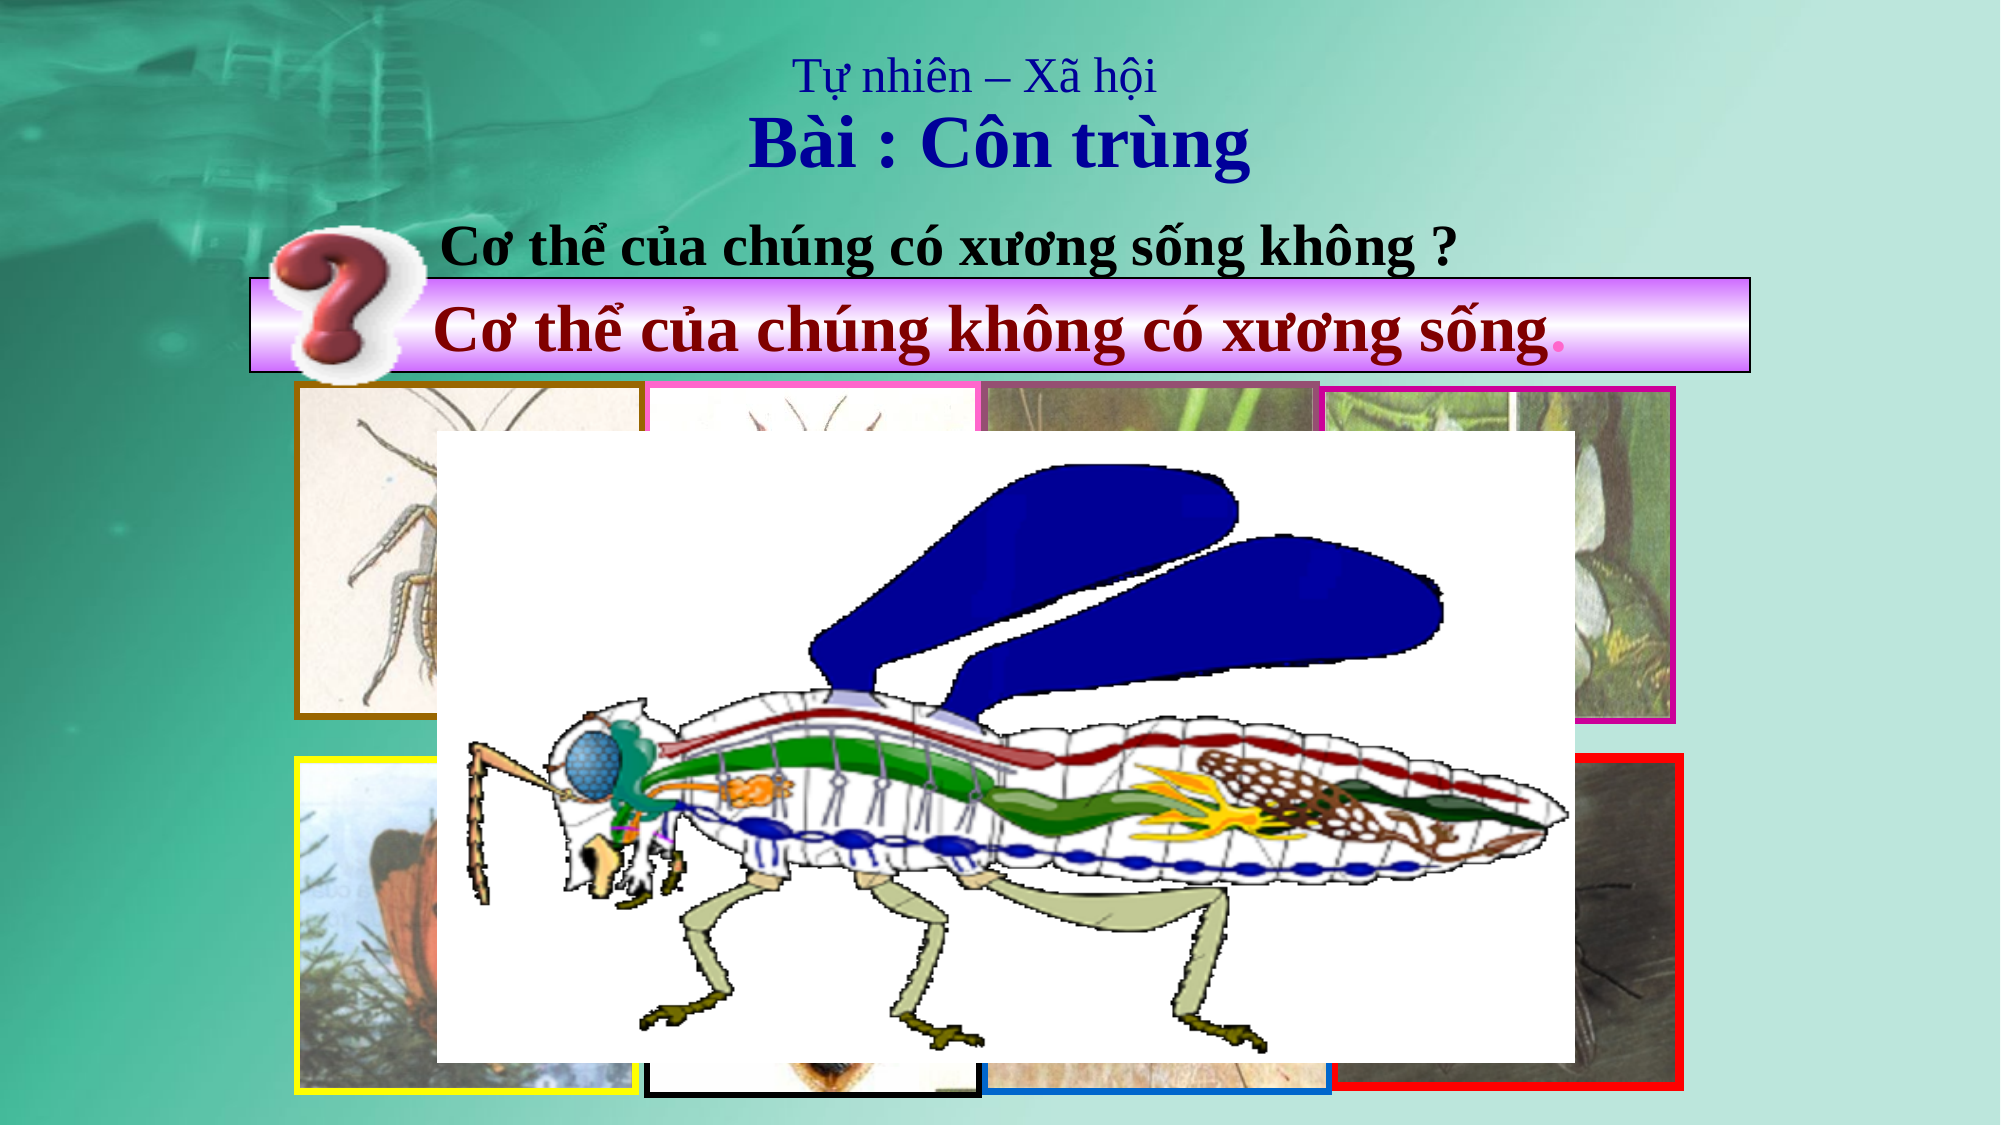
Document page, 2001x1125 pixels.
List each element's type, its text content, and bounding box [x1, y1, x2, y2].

text_box Tự nhiên – Xã hội [767, 34, 1183, 85]
picture [0, 0, 2001, 1125]
text_box Cơ thể của chúng có xương sống không ? [424, 200, 1488, 285]
text_box Cơ thể của chúng không có xương sống. [450, 277, 1750, 373]
text_box Bài : Côn trùng [706, 85, 1294, 191]
